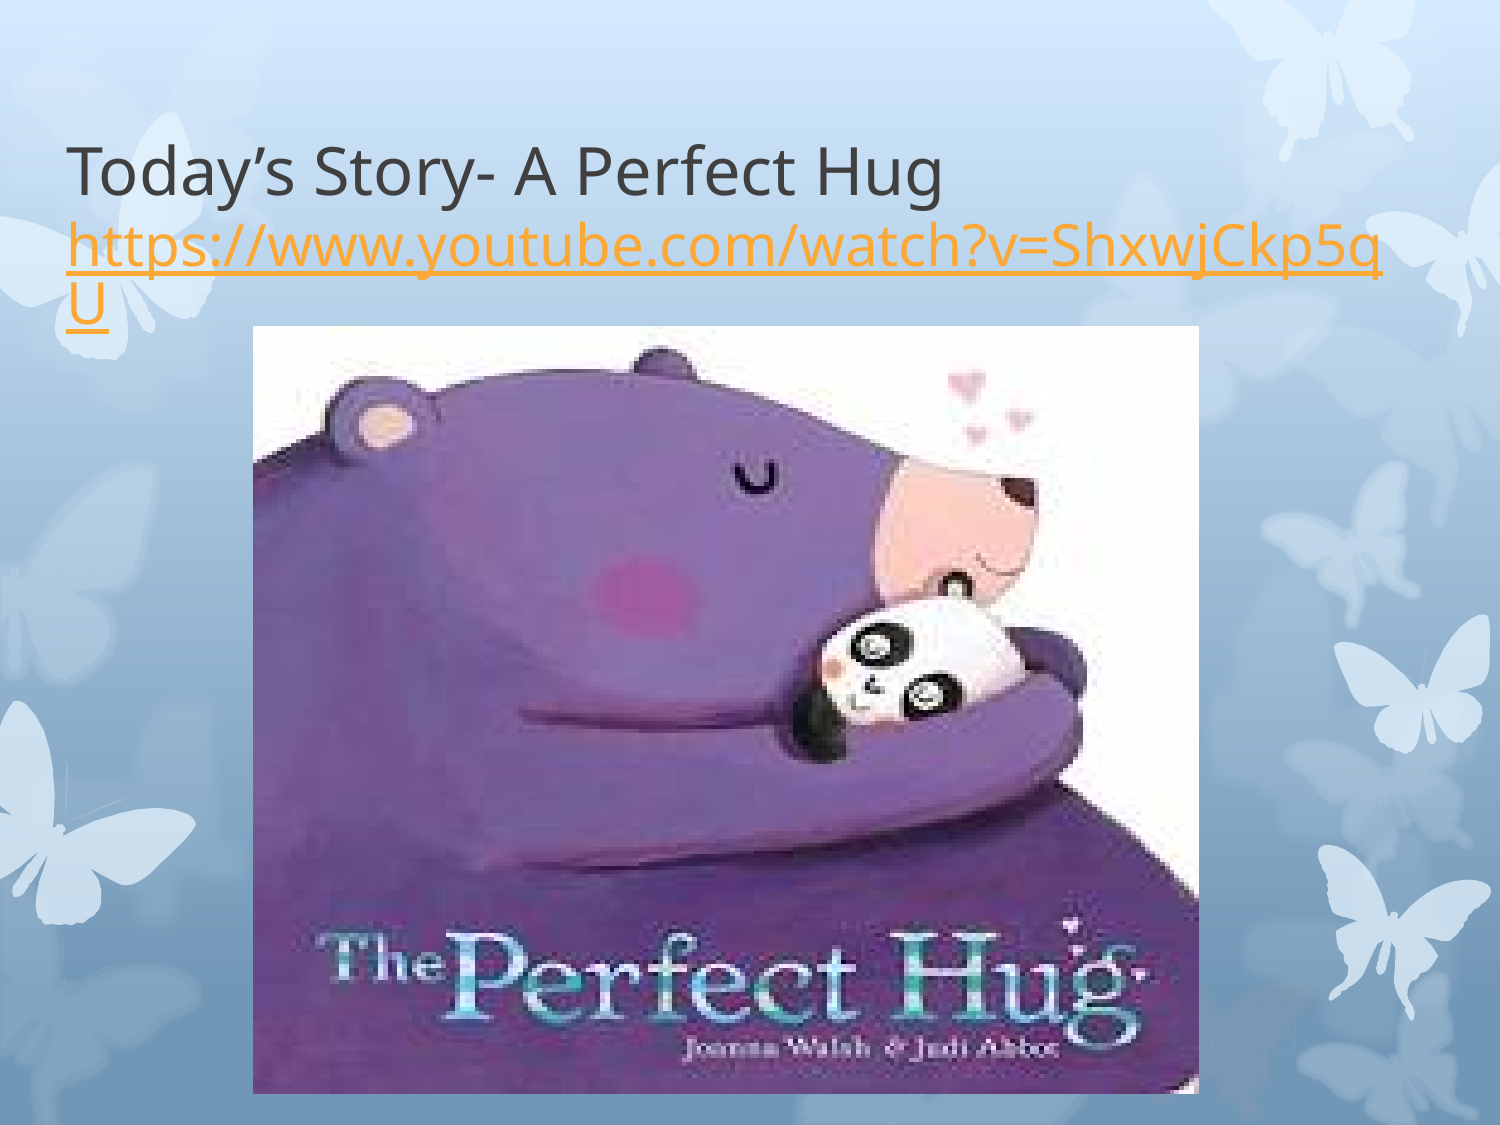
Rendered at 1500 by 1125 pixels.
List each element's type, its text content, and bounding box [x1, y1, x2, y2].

picture [253, 325, 1200, 1095]
title Today’s Story- A Perfect Hug https://www.youtube.com/watch?v=ShxwjCkp5qU [51, 66, 1402, 350]
